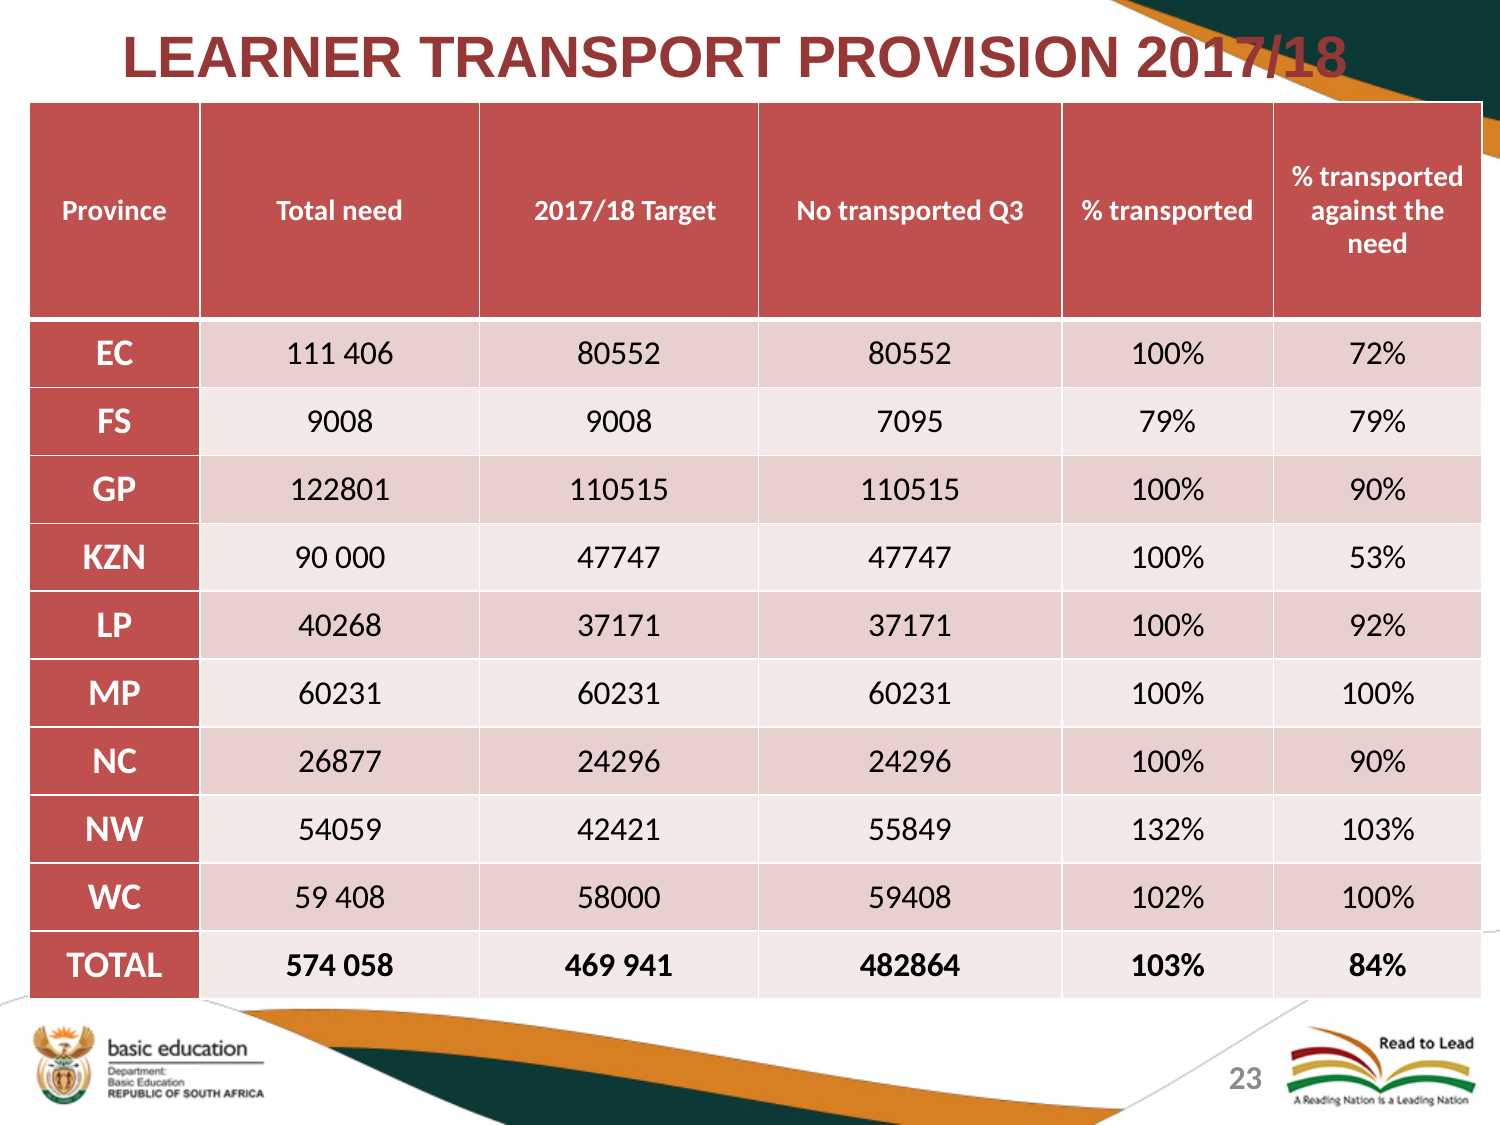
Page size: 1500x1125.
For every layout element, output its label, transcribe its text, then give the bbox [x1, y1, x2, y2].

table_cell 103% [1274, 796, 1481, 862]
table_cell 92% [1274, 592, 1481, 658]
table_cell 132% [1063, 796, 1273, 862]
table_cell 100% [1063, 728, 1273, 794]
table_cell MP [30, 660, 199, 726]
table_cell 9008 [480, 388, 758, 455]
table_cell 100% [1063, 524, 1273, 590]
table_cell 103% [1063, 932, 1273, 998]
table_cell 47747 [759, 524, 1061, 590]
table_header No transported Q3 [759, 103, 1061, 317]
table_cell 79% [1274, 388, 1481, 455]
table_cell 40268 [201, 592, 479, 658]
table_cell 37171 [759, 592, 1061, 658]
table_cell 100% [1063, 456, 1273, 523]
table_header % transported [1063, 103, 1273, 317]
table_cell 9008 [201, 388, 479, 455]
table_header Province [30, 103, 199, 317]
table_cell 482864 [759, 932, 1061, 998]
table_cell 111 406 [201, 322, 479, 387]
table_cell 55849 [759, 796, 1061, 862]
table_header % transported against the need [1274, 103, 1481, 317]
table_cell 42421 [480, 796, 758, 862]
table_cell 102% [1063, 864, 1273, 930]
table_cell NW [30, 796, 199, 862]
table_cell 53% [1274, 524, 1481, 590]
table_cell LP [30, 592, 199, 658]
table_cell 574 058 [201, 932, 479, 998]
table_cell KZN [30, 524, 199, 590]
table_cell 37171 [480, 592, 758, 658]
table_cell TOTAL [30, 932, 199, 998]
table_cell 60231 [759, 660, 1061, 726]
table_cell WC [30, 864, 199, 930]
table_cell 54059 [201, 796, 479, 862]
table_cell 110515 [759, 456, 1061, 523]
table_cell 100% [1063, 592, 1273, 658]
table_cell 24296 [759, 728, 1061, 794]
table_cell 100% [1063, 660, 1273, 726]
table_cell 80552 [759, 322, 1061, 387]
table_cell 90% [1274, 456, 1481, 523]
table_cell 469 941 [480, 932, 758, 998]
slide_number 23 [927, 1046, 1278, 1107]
table_cell 90% [1274, 728, 1481, 794]
title LEARNER TRANSPORT PROVISION 2017/18 [87, 30, 1399, 78]
picture [0, 0, 1500, 1125]
table_cell NC [30, 728, 199, 794]
table_cell 90 000 [201, 524, 479, 590]
table_header Total need [201, 103, 479, 317]
table_cell 59 408 [201, 864, 479, 930]
table_cell 79% [1063, 388, 1273, 455]
table_cell 80552 [480, 322, 758, 387]
table_cell 60231 [480, 660, 758, 726]
table_cell 100% [1063, 322, 1273, 387]
table_cell 100% [1274, 864, 1481, 930]
table_cell 72% [1274, 322, 1481, 387]
table_cell 47747 [480, 524, 758, 590]
table_cell 7095 [759, 388, 1061, 455]
table_cell FS [30, 388, 199, 455]
table_cell EC [30, 322, 199, 387]
table_cell 122801 [201, 456, 479, 523]
table_cell 100% [1274, 660, 1481, 726]
table_cell 58000 [480, 864, 758, 930]
table_cell 26877 [201, 728, 479, 794]
table_header 2017/18 Target [480, 103, 758, 317]
table_cell 84% [1274, 932, 1481, 998]
table_cell 110515 [480, 456, 758, 523]
table_cell GP [30, 456, 199, 523]
table_cell 60231 [201, 660, 479, 726]
table_cell 24296 [480, 728, 758, 794]
table_cell 59408 [759, 864, 1061, 930]
